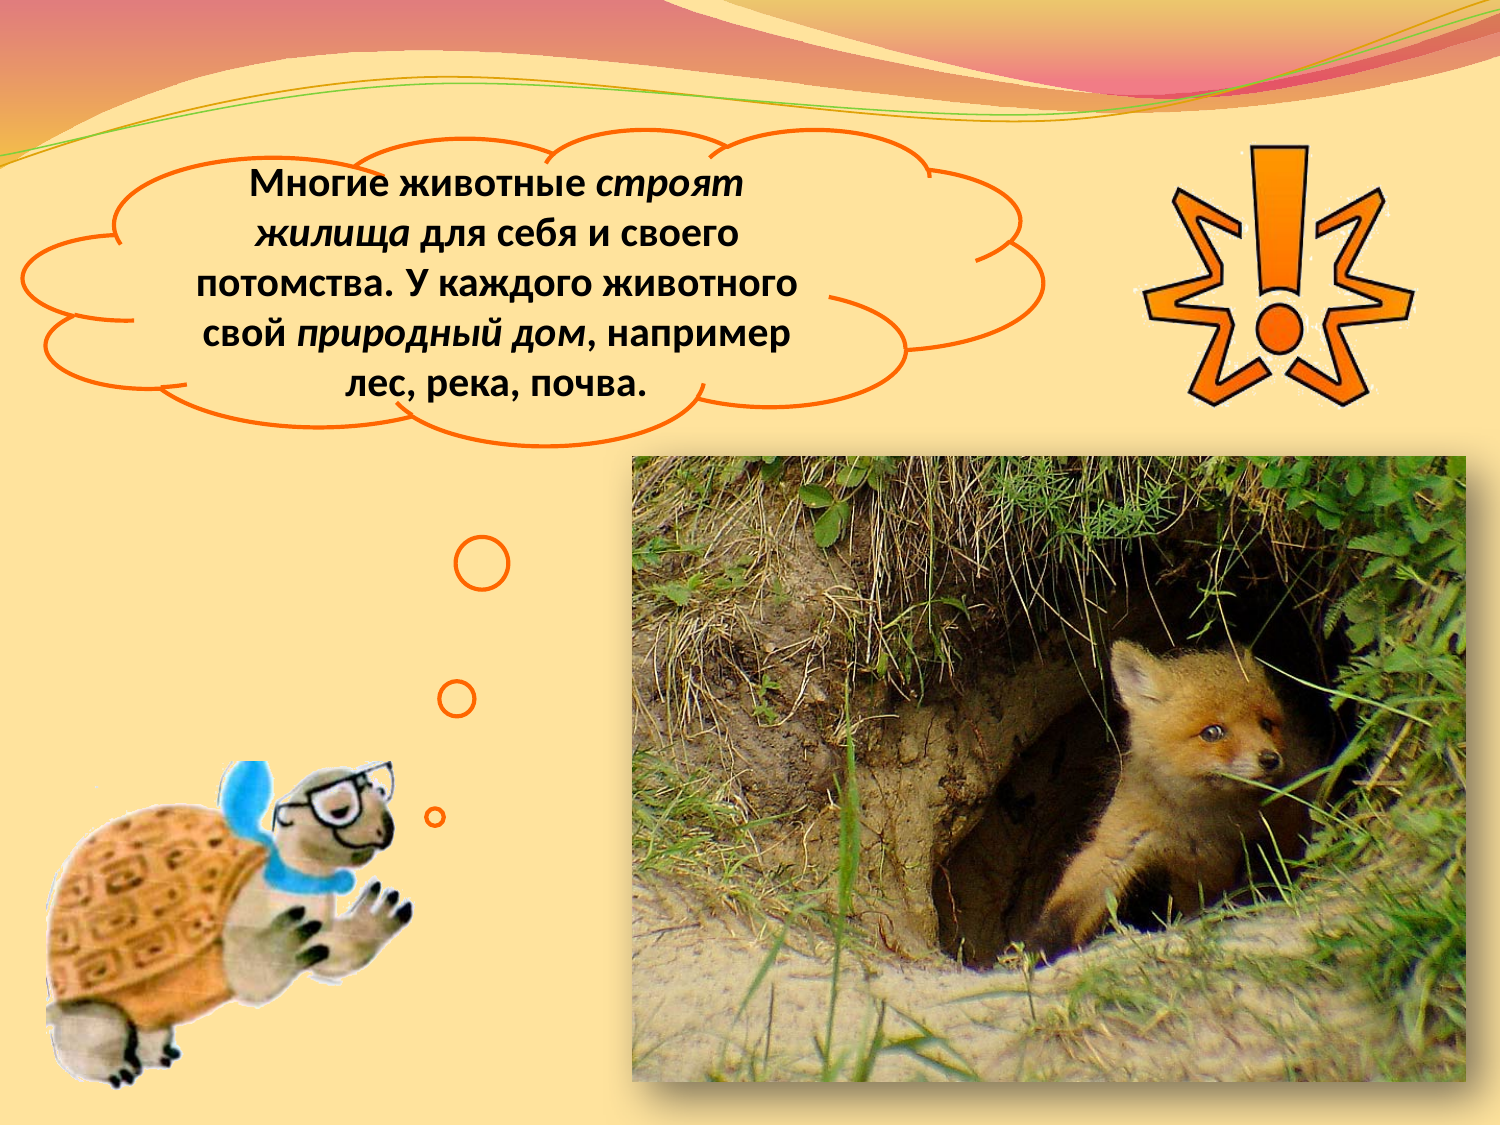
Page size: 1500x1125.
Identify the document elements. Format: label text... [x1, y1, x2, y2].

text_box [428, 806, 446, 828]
picture [1112, 128, 1458, 412]
text_box Многие животные строят жилища для себя и своего потомства. У каждого животного свой природный дом, например лес, река, почва. [453, 534, 511, 592]
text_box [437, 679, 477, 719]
picture [46, 761, 423, 1098]
picture [632, 456, 1466, 1083]
text_box Многие животные строят жилища для себя и своего потомства. У каждого животного свой природный дом, например лес, река, почва. [20, 127, 1046, 449]
